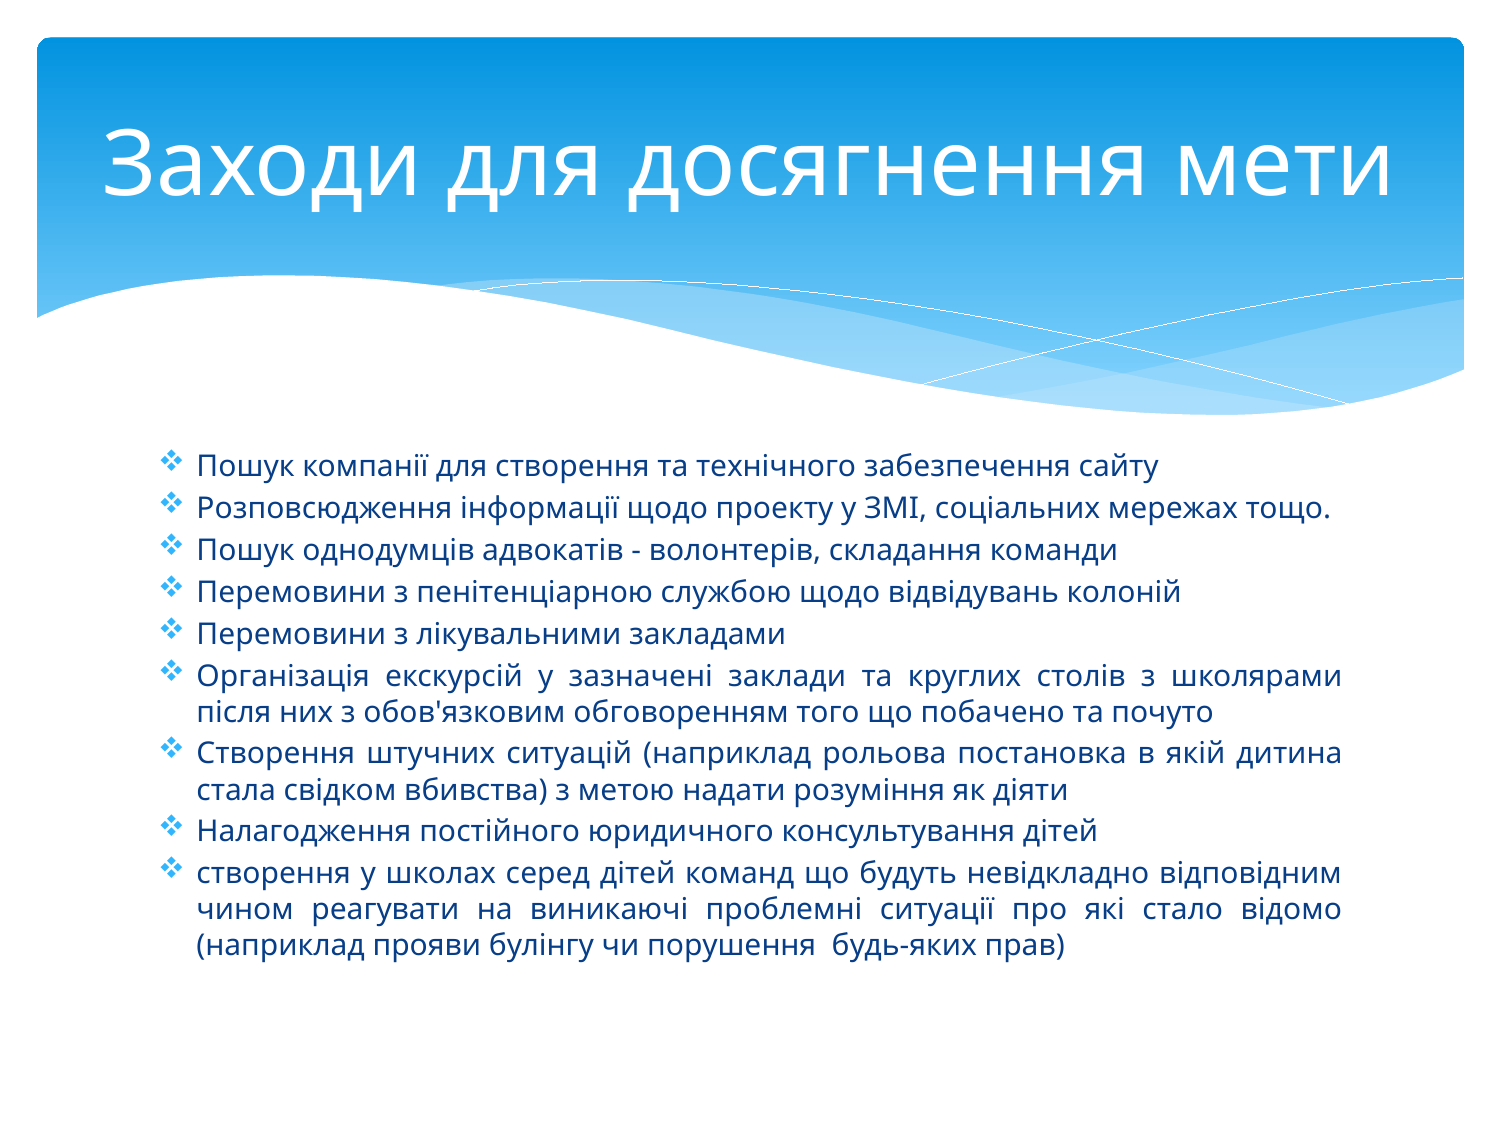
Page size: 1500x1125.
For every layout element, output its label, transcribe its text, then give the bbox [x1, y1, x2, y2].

title Заходи для досягнення мети [75, 55, 1425, 261]
list Пошук компанії для створення та технічного забезпечення сайту Розповсюдження інформації щодо проекту у ЗМІ, соціальних мережах тощо. Пошук однодумців адвокатів - волонтерів, складання команди Перемовини з пенітенціарною службою щодо відвідувань колоній Перемовини з лікувальними закладами Організація екскурсій у зазначені заклади та круглих столів з школярами після них з обов'язковим обговоренням того що побачено та почуто Створення штучних ситуацій (наприклад рольова постановка в якій дитина стала свідком вбивства) з метою надати розуміння як діяти Налагодження постійного юридичного консультування дітей створення у школах серед дітей команд що будуть невідкладно відповідним чином реагувати на виникаючі проблемні ситуації про які стало відомо (наприклад прояви булінгу чи порушення будь-яких прав) [143, 438, 1359, 1005]
